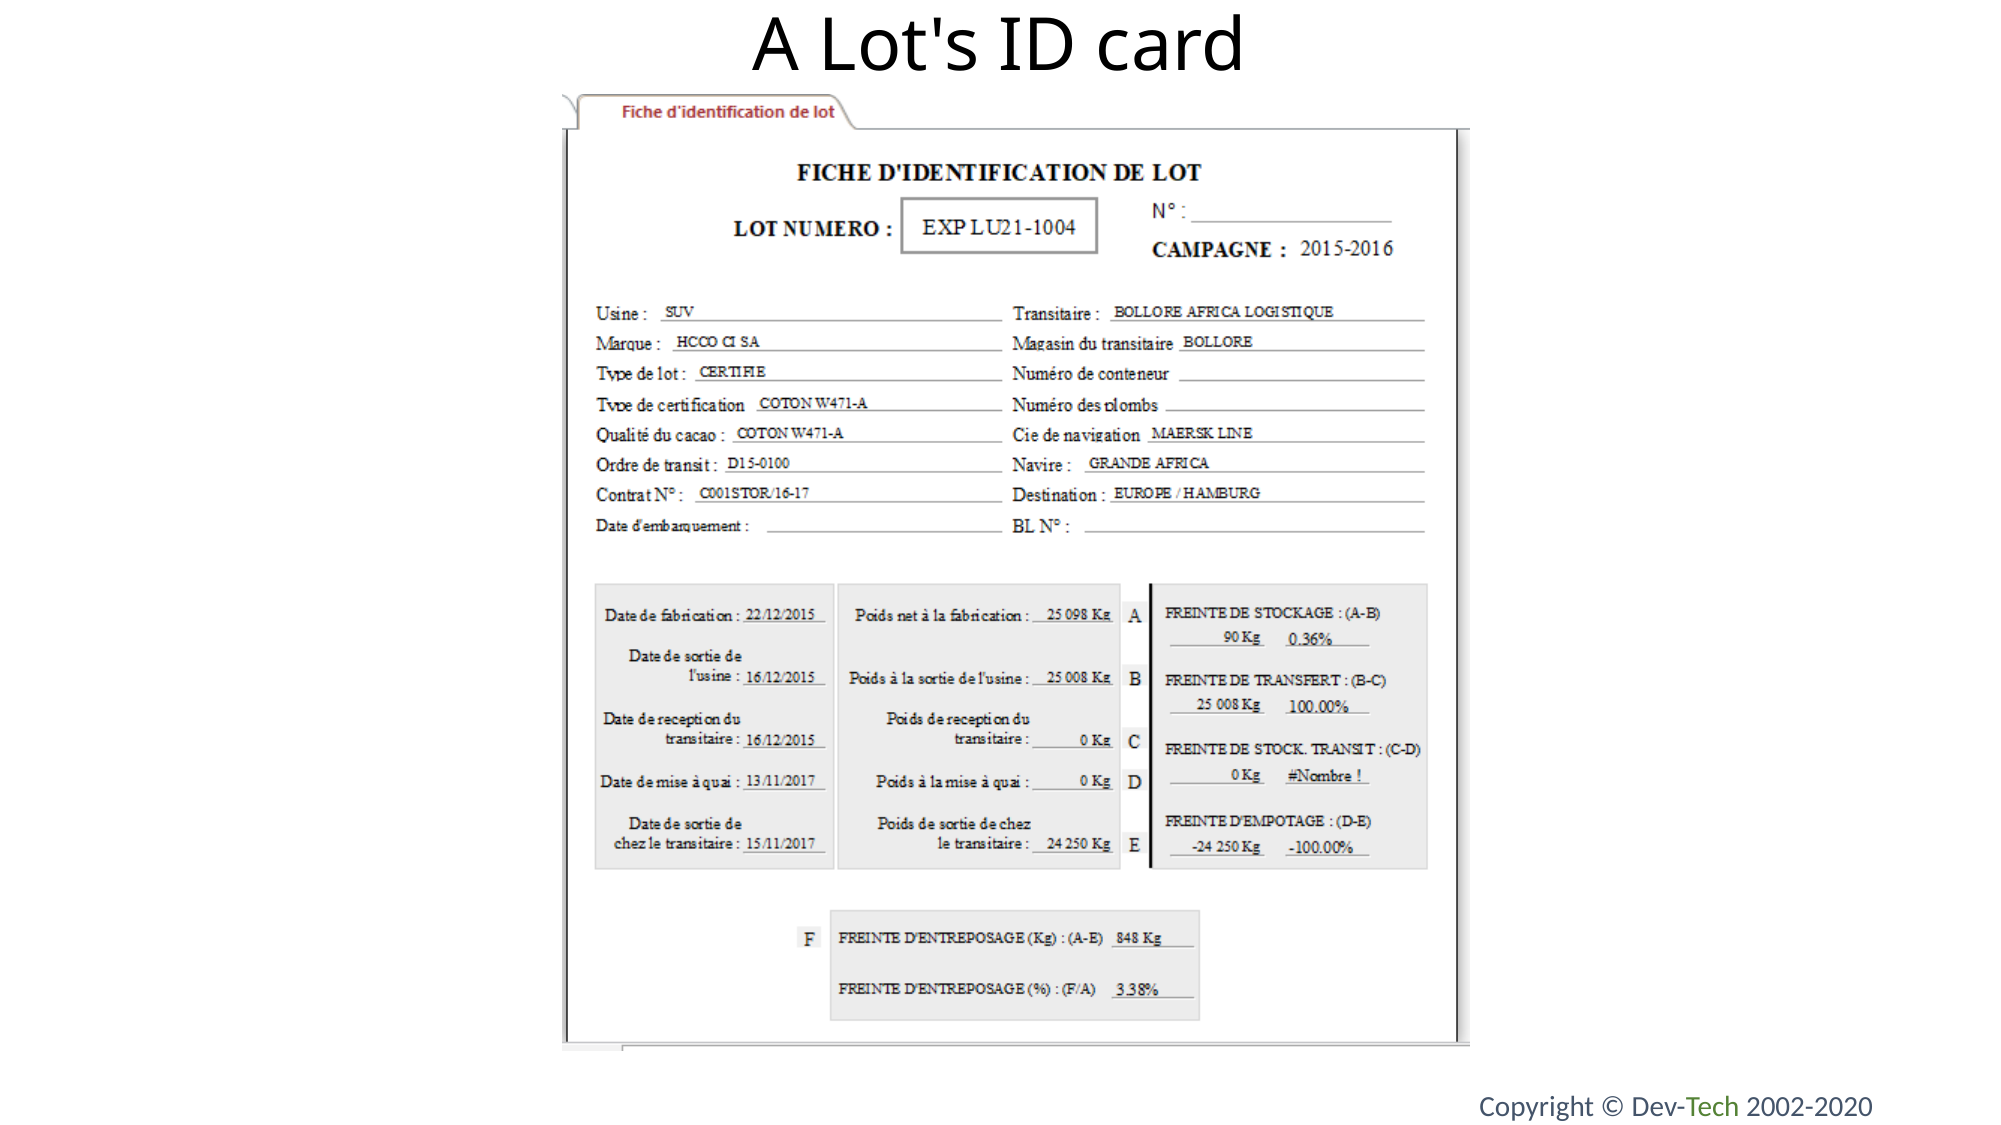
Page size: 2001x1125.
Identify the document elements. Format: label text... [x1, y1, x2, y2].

title A Lot's ID card [137, 0, 1863, 95]
text_box Copyright © Dev-Tech 2002-2020 [1447, 1084, 1905, 1122]
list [562, 94, 1470, 1051]
